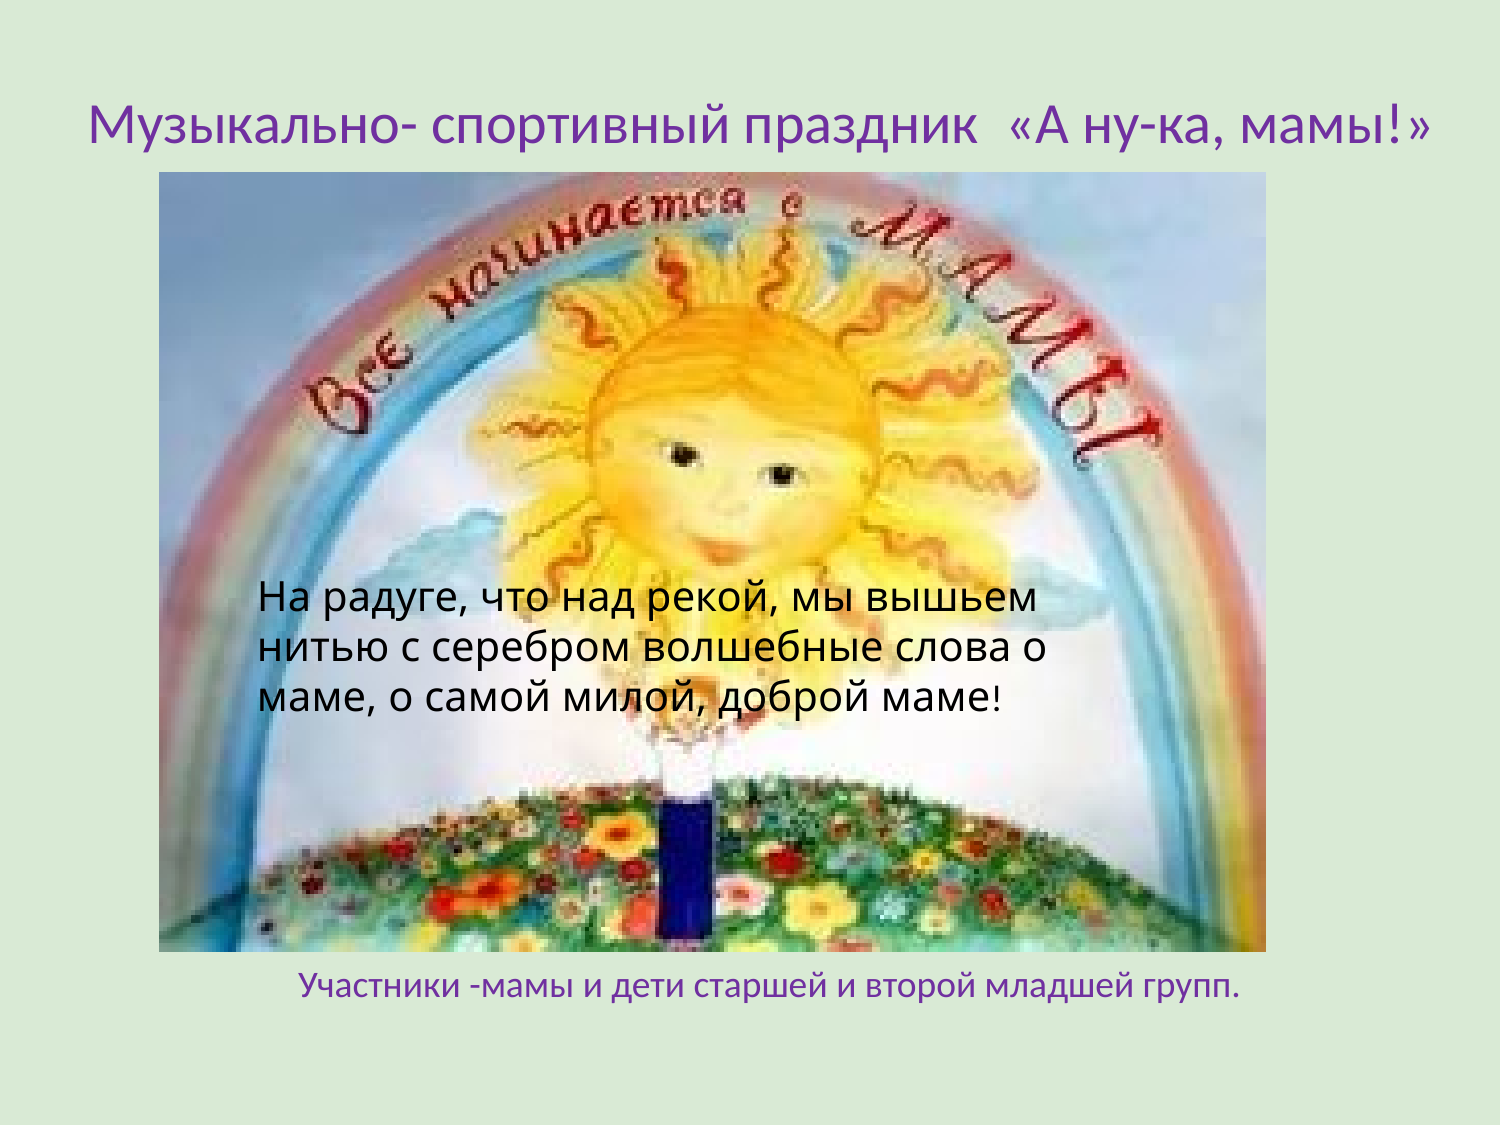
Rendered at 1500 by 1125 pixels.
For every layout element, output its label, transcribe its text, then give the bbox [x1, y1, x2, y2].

picture [159, 172, 1267, 952]
text_box Музыкально- спортивный праздник «А ну-ка, мамы!» [72, 78, 1450, 163]
text_box Участники -мамы и дети старшей и второй младшей групп. [283, 960, 1257, 1012]
